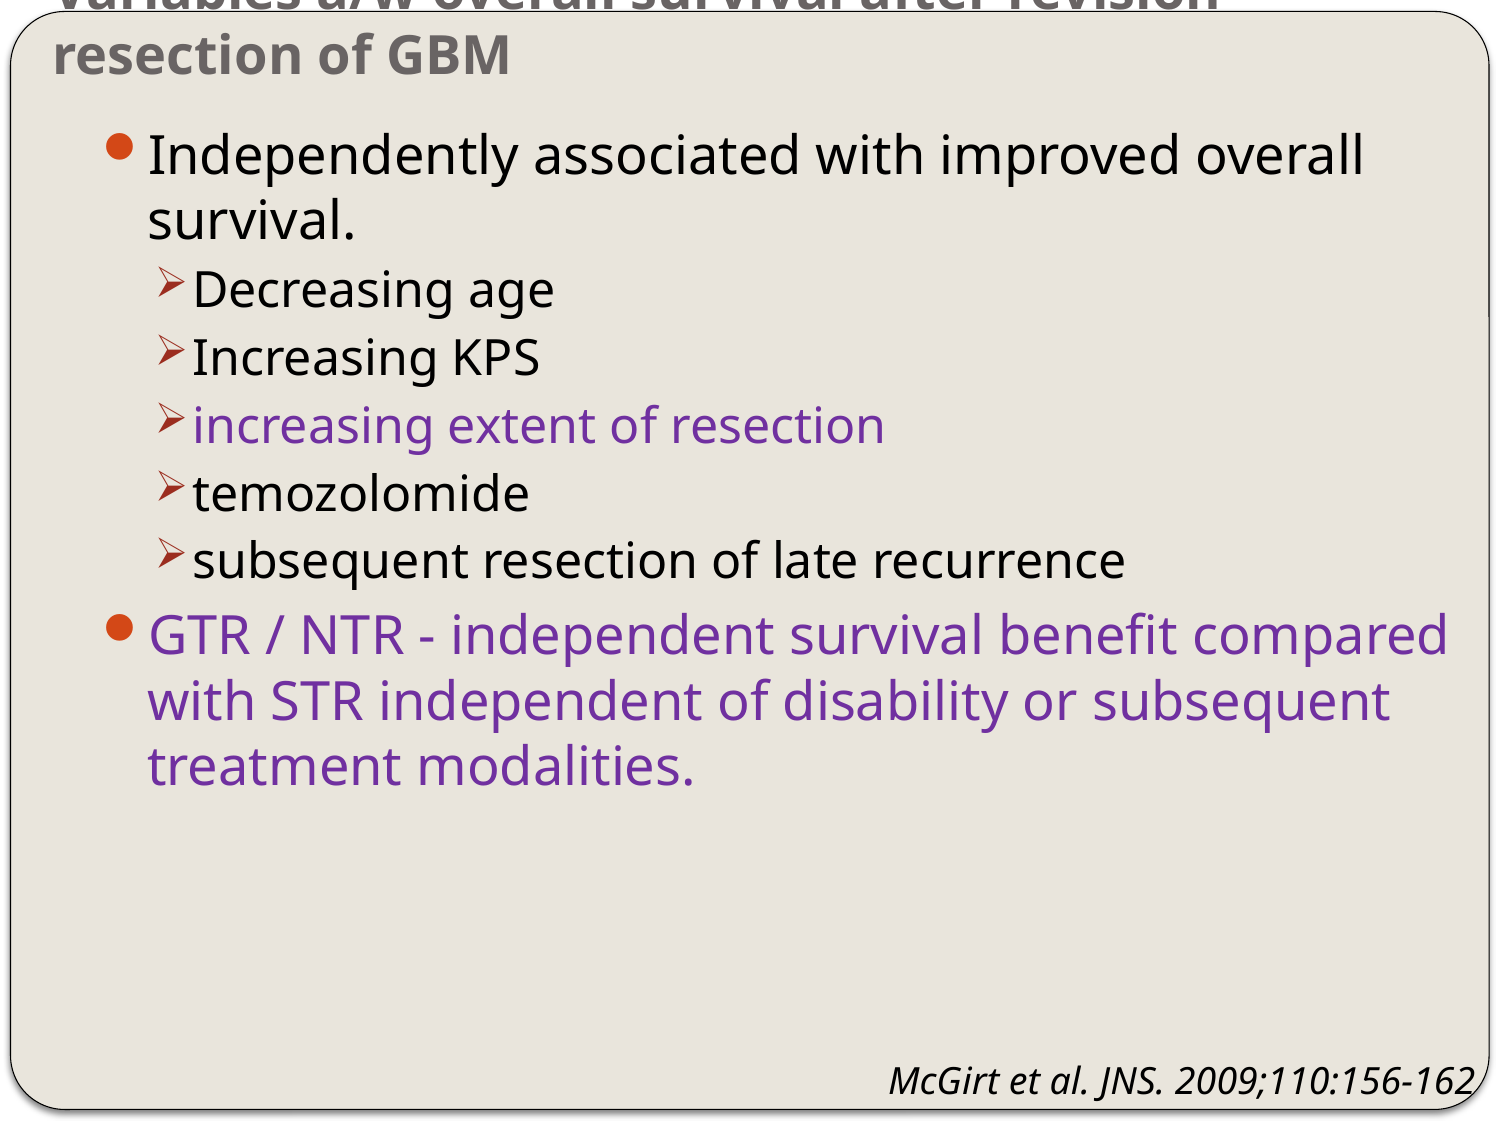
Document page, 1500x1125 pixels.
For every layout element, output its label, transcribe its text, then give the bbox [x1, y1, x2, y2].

title Variables a/w overall survival after revision resection of GBM [37, 20, 1500, 100]
list Independently associated with improved overall survival. Decreasing age Increasing KPS increasing extent of resection temozolomide subsequent resection of late recurrence GTR / NTR - independent survival benefit compared with STR independent of disability or subsequent treatment modalities. [87, 112, 1488, 1025]
text_box McGirt et al. JNS. 2009;110:156-162 [873, 1049, 1491, 1110]
